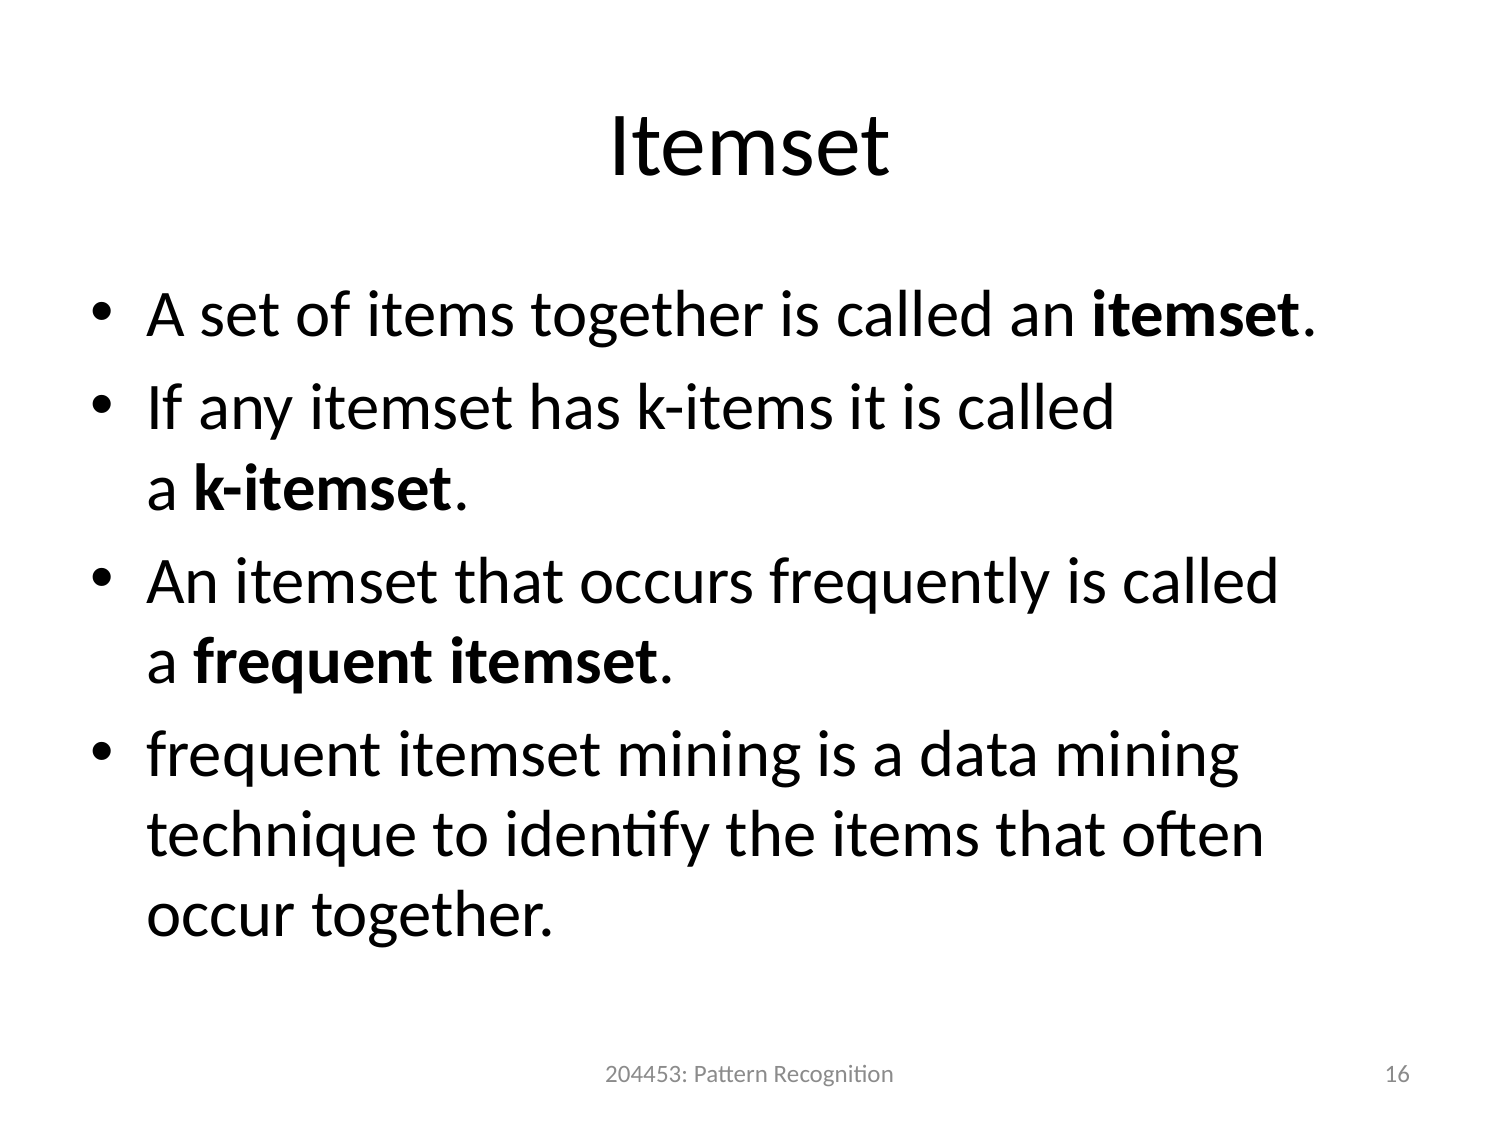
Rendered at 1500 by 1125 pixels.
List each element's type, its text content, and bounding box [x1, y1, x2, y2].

title Itemset [75, 45, 1425, 233]
slide_number 16 [1074, 1042, 1425, 1103]
list A set of items together is called an itemset. If any itemset has k-items it is called a k-itemset. An itemset that occurs frequently is called a frequent itemset. frequent itemset mining is a data mining technique to identify the items that often occur together. [75, 262, 1425, 1005]
footer 204453: Pattern Recognition [512, 1042, 988, 1103]
